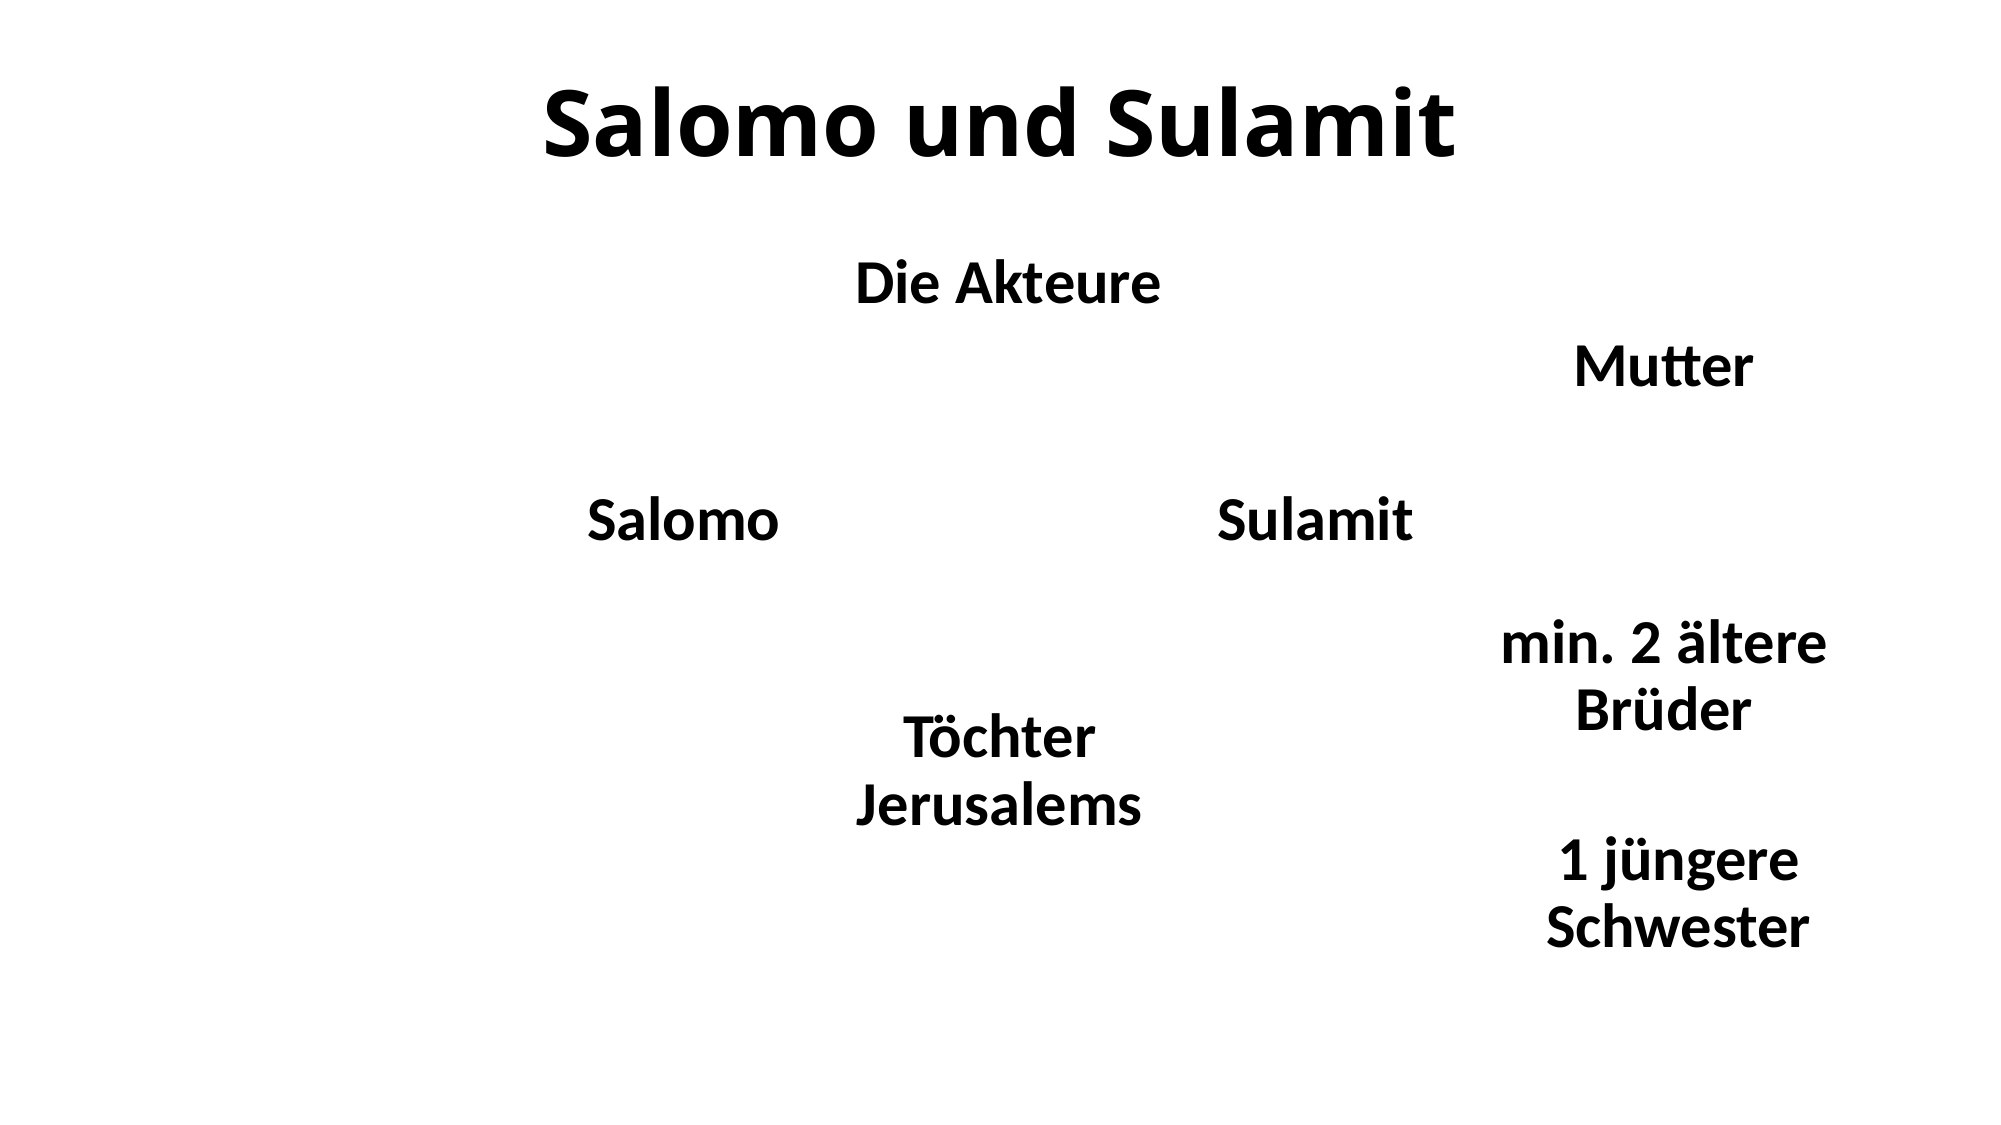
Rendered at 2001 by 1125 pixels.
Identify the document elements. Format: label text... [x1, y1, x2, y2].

title Salomo und Sulamit [137, 59, 1863, 194]
text_box 1 jüngere Schwester [1524, 818, 1833, 969]
text_box min. 2 ältere Brüder [1433, 601, 1896, 752]
text_box Salomo [544, 479, 824, 562]
text_box Mutter [1524, 325, 1804, 408]
text_box Sulamit [1176, 479, 1456, 562]
text_box Die Akteure [794, 242, 1224, 325]
text_box Töchter Jerusalems [799, 696, 1201, 847]
